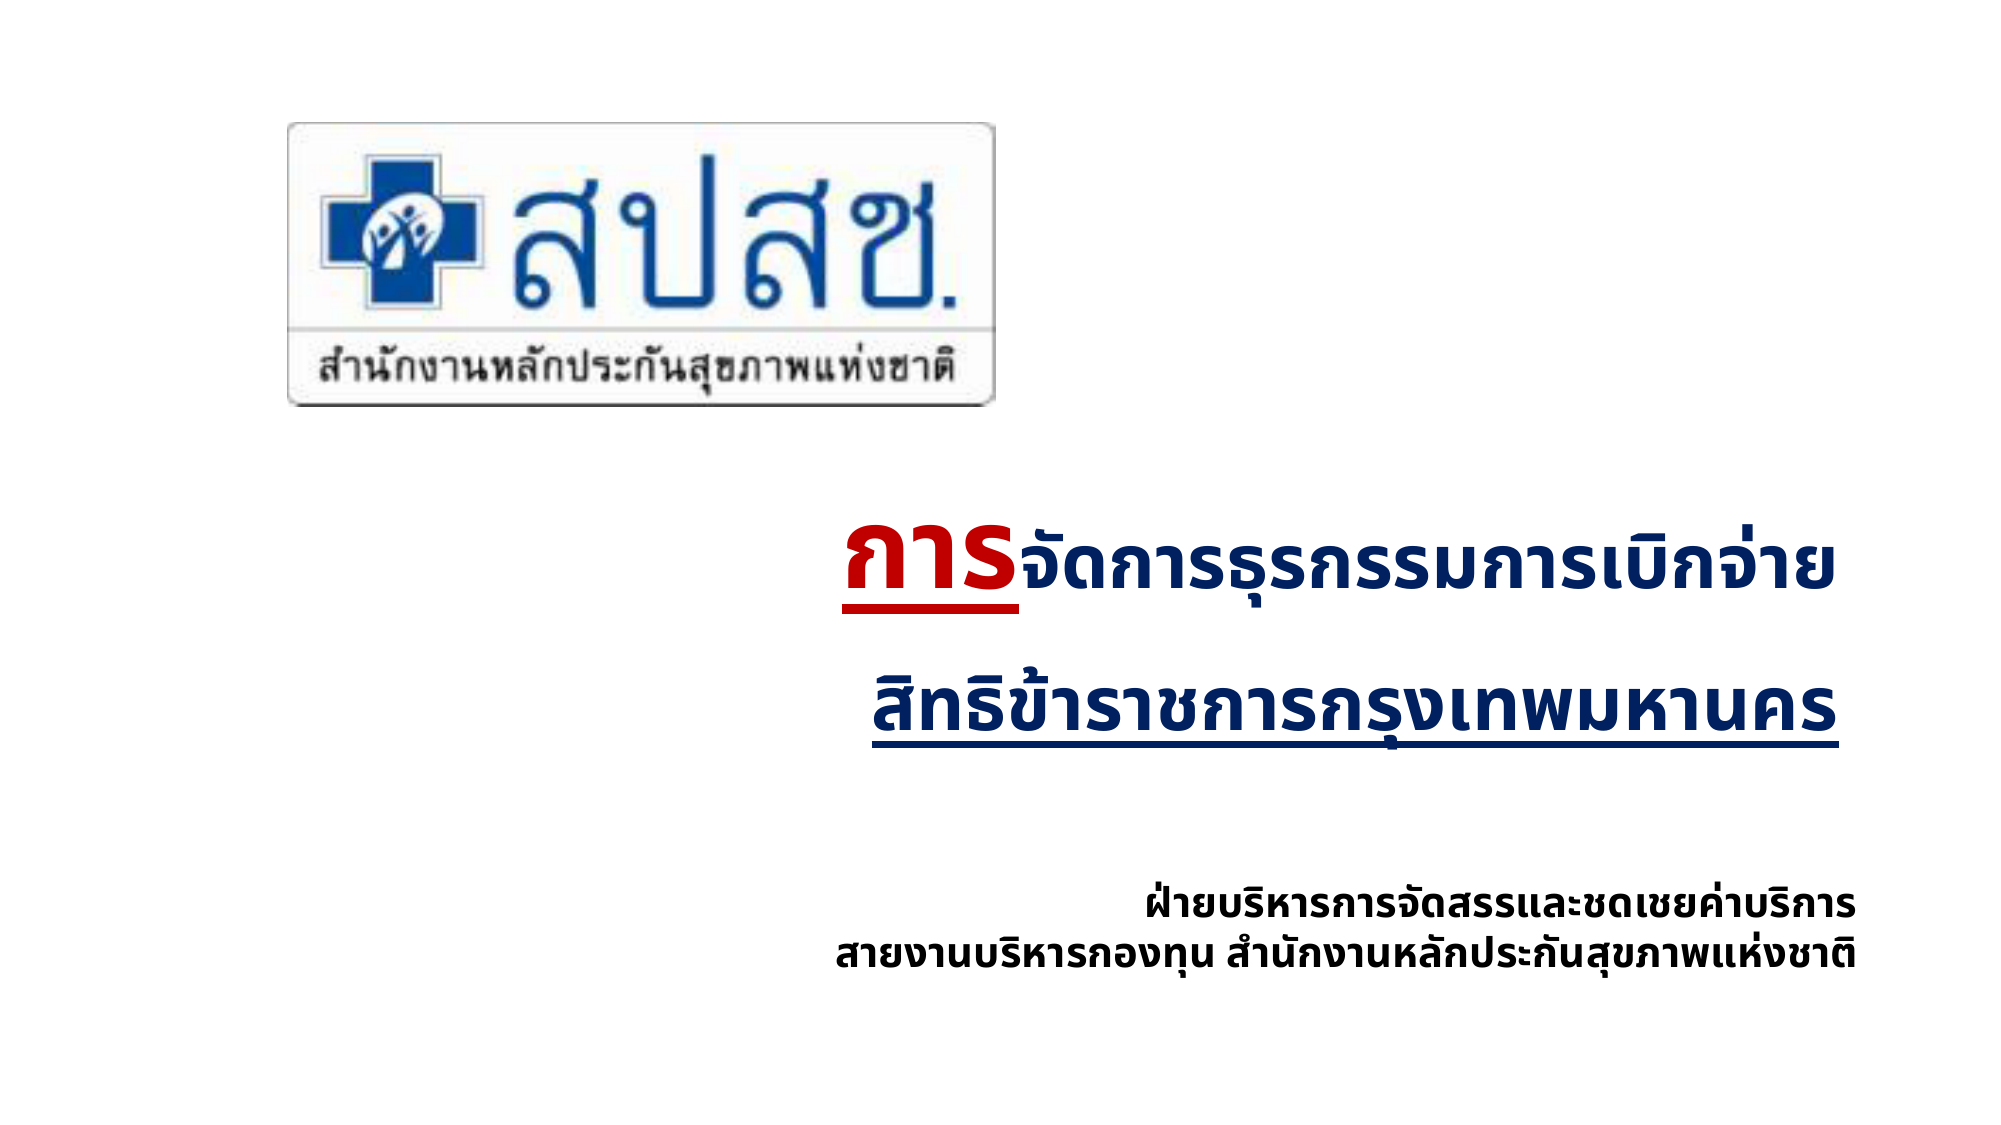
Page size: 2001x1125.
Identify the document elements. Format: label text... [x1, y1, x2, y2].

title การจัดการธุรกรรมการเบิกจ่าย สิทธิข้าราชการกรุงเทพมหานคร [210, 198, 1855, 799]
text_box ฝ่ายบริหารการจัดสรรและชดเชยค่าบริการ สายงานบริหารกองทุน สำนักงานหลักประกันสุขภาพแห่งชาติ [559, 868, 1873, 983]
picture [287, 122, 996, 407]
